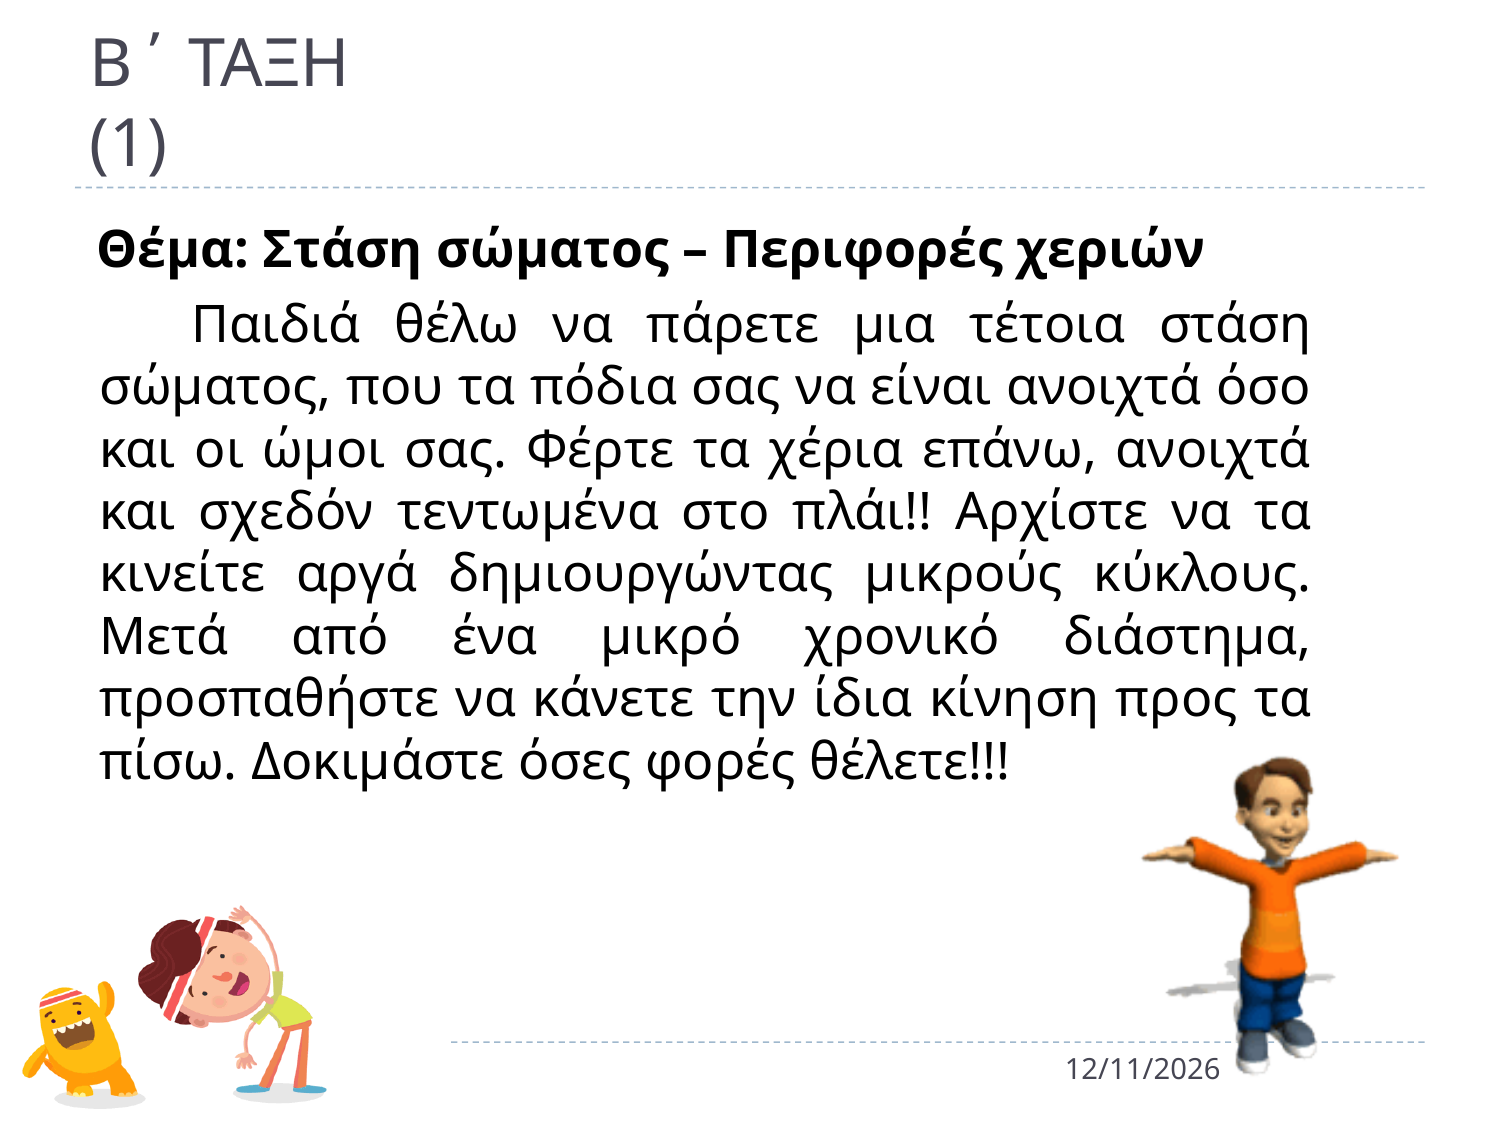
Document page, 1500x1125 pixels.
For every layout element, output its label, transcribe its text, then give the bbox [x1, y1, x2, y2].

picture [1033, 656, 1500, 1125]
list Θέμα: Στάση σώματος – Περιφορές χεριών Παιδιά θέλω να πάρετε μια τέτοια στάση σώματος, που τα πόδια σας να είναι ανοιχτά όσο και οι ώμοι σας. Φέρτε τα χέρια επάνω, ανοιχτά και σχεδόν τεντωμένα στο πλάι!! Αρχίστε να τα κινείτε αργά δημιουργώντας μικρούς κύκλους. Μετά από ένα μικρό χρονικό διάστημα, προσπαθήστε να κάνετε την ίδια κίνηση προς τα πίσω. Δοκιμάστε όσες φορές θέλετε!!! [41, 208, 1329, 1059]
picture [0, 869, 449, 1125]
title Β΄ ΤΑΞΗ (1) [75, 24, 1425, 188]
